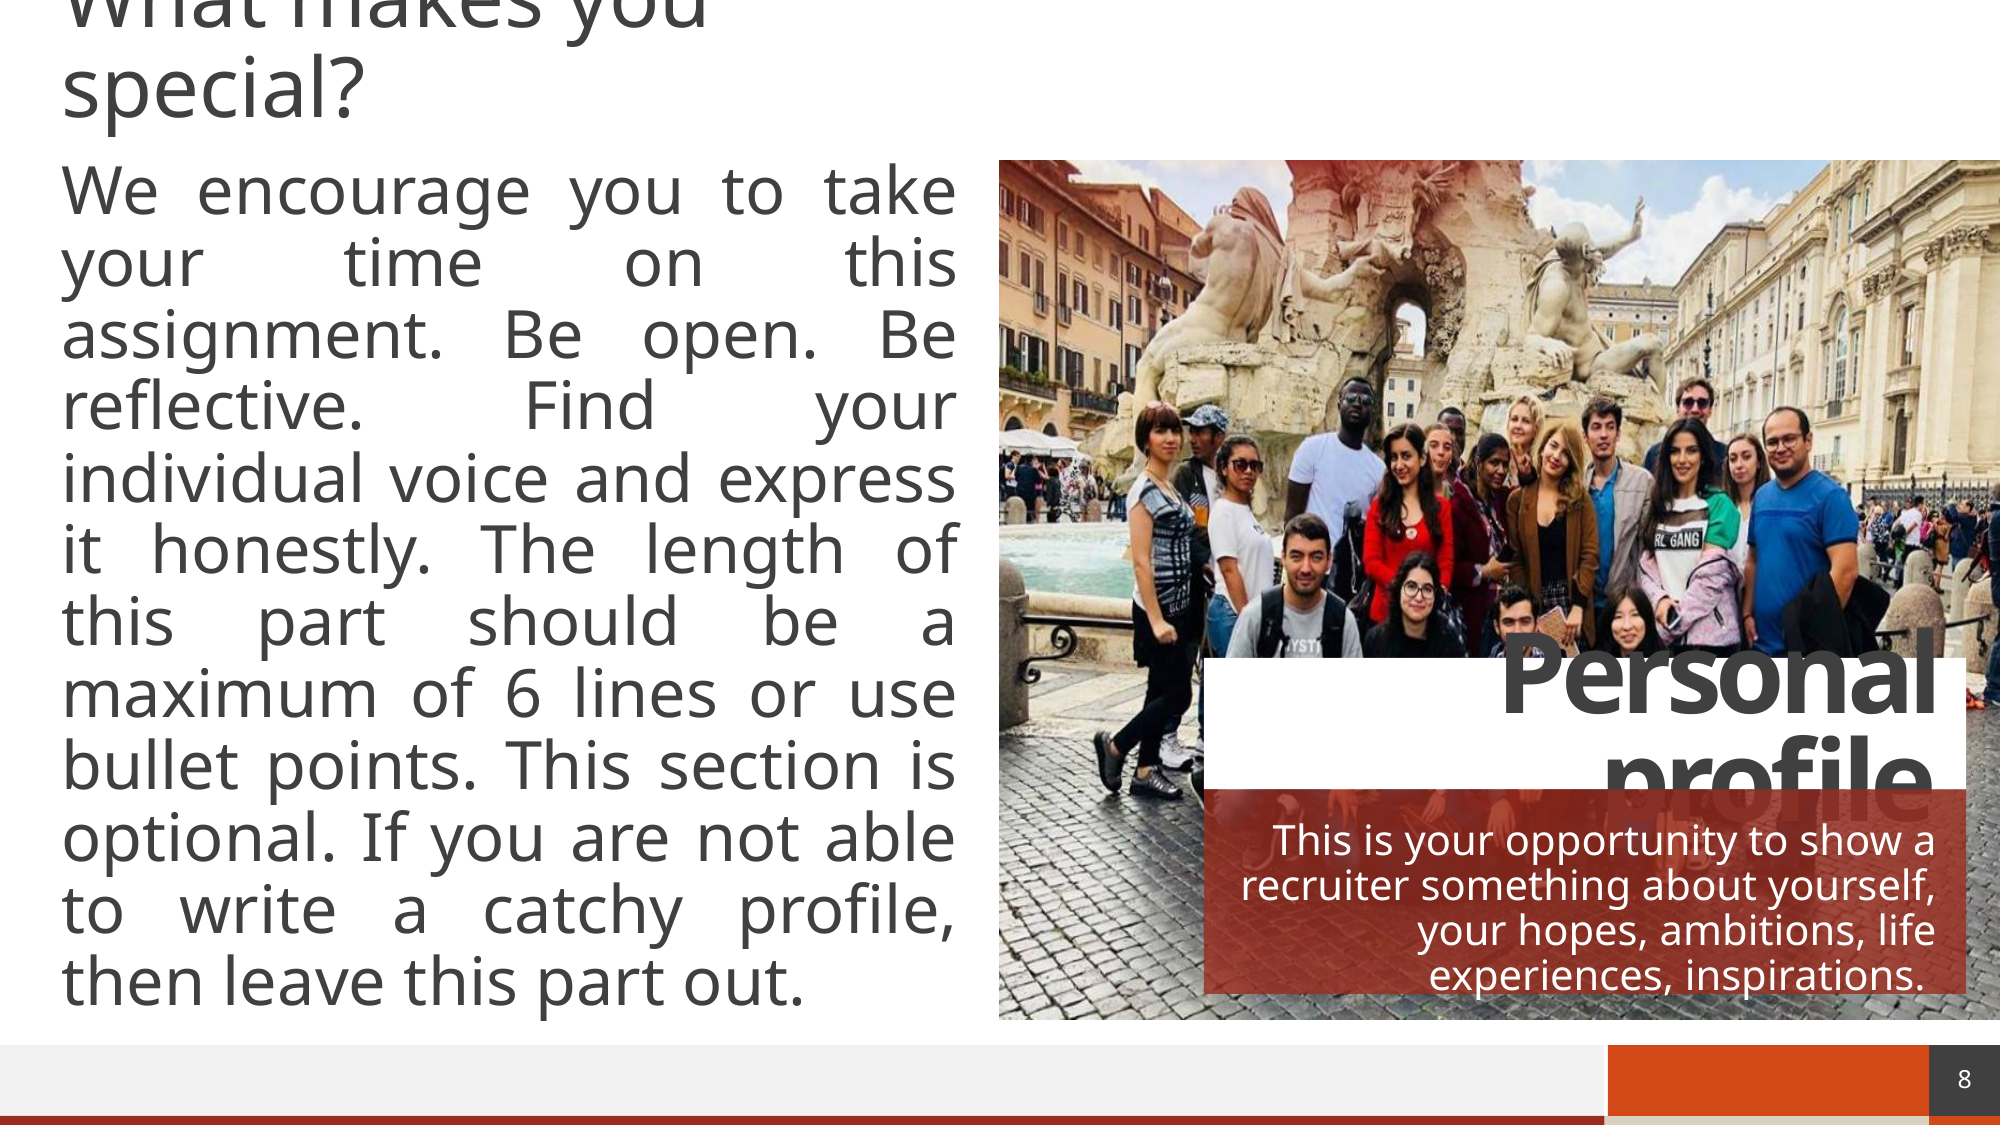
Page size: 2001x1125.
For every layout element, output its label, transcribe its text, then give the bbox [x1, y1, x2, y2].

text_box [1607, 1044, 1930, 1117]
list What makes you special? We encourage you to take your time on this assignment. Be open. Be reflective. Find your individual voice and express it honestly. The length of this part should be a maximum of 6 lines or use bullet points. This section is optional. If you are not able to write a catchy profile, then leave this part out. [61, 40, 960, 1020]
slide_number 8 [1930, 1045, 2000, 1116]
picture [999, 160, 2000, 1020]
